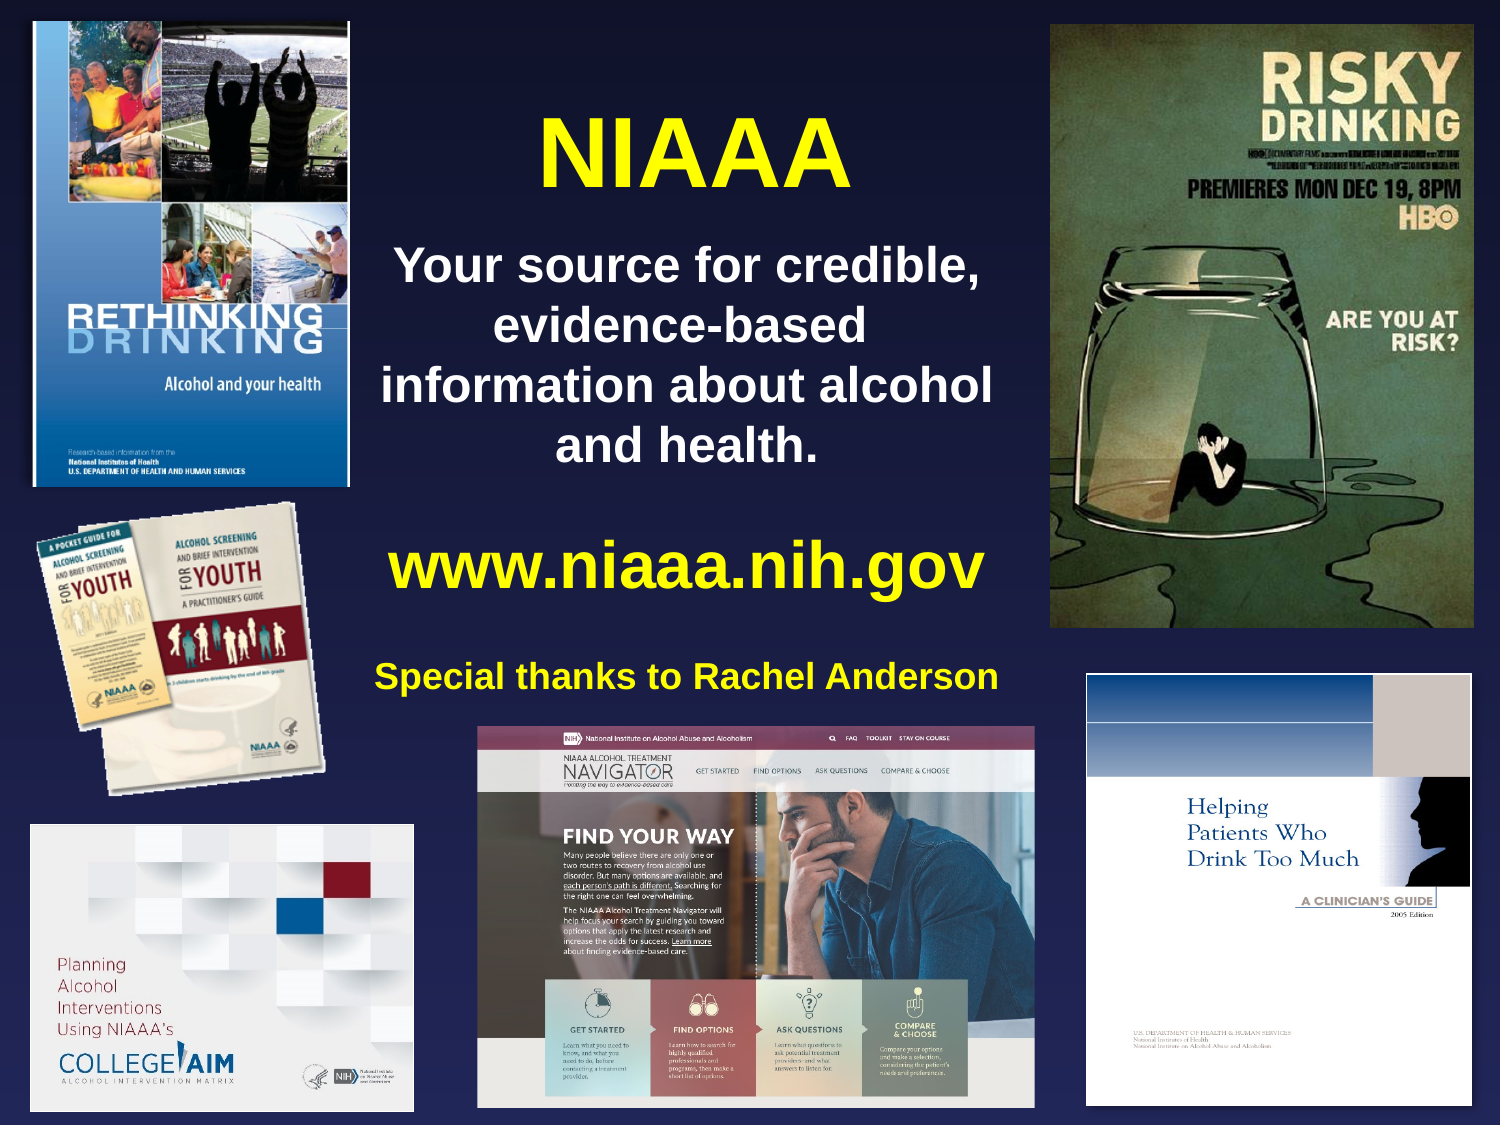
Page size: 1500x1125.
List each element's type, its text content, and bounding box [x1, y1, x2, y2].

picture [30, 824, 414, 1112]
picture [1050, 24, 1474, 628]
text_box Your source for credible, evidence-based information about alcohol and health. www.niaaa.nih.gov Special thanks to Rachel Anderson [354, 224, 1038, 705]
picture [1087, 674, 1471, 1105]
text_box NIAAA [354, 87, 1045, 254]
picture [32, 21, 428, 802]
picture [477, 726, 1035, 1108]
